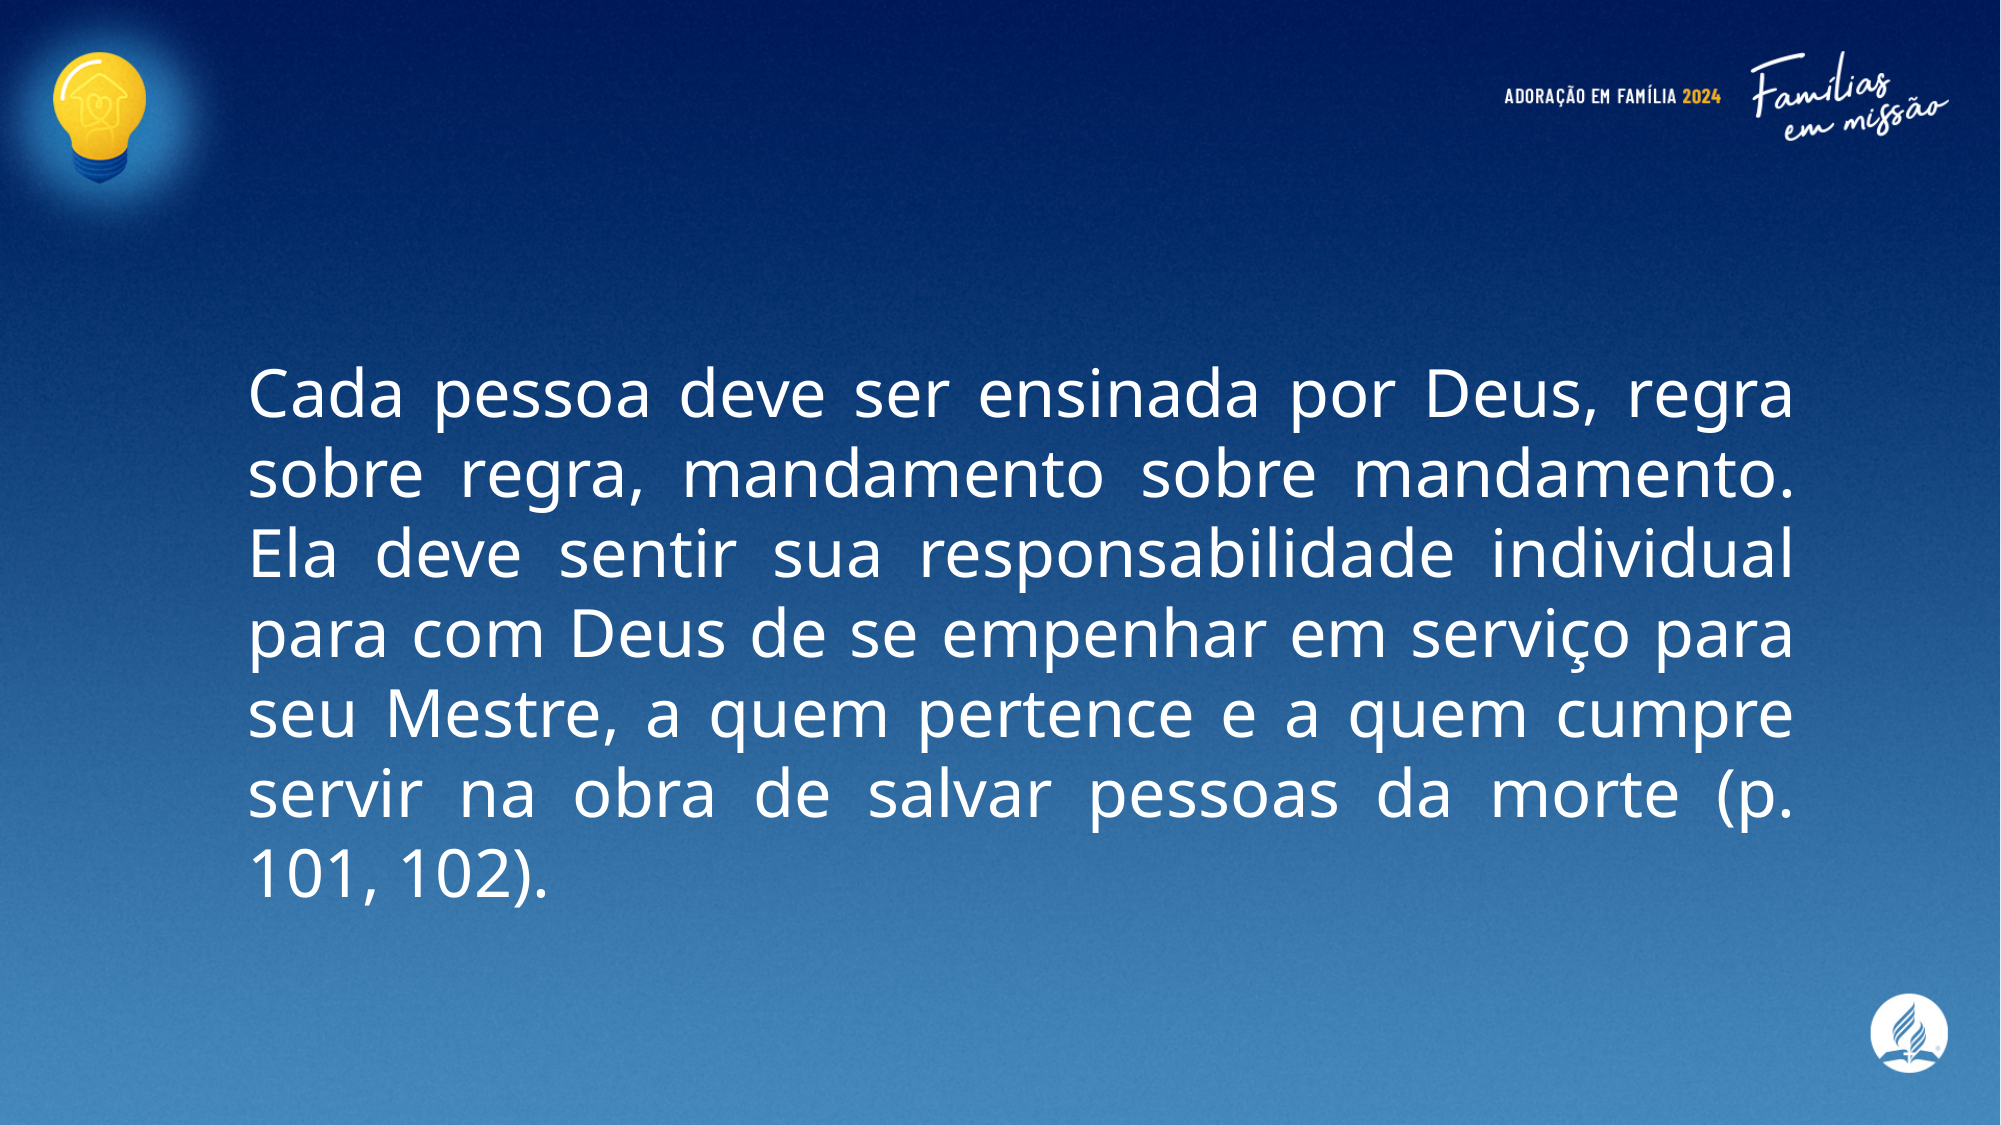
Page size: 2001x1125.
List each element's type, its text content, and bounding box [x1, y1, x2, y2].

text_box Cada pessoa deve ser ensinada por Deus, regra sobre regra, mandamento sobre mandamento. Ela deve sentir sua responsabilidade individual para com Deus de se empenhar em serviço para seu Mestre, a quem pertence e a quem cumpre servir na obra de salvar pessoas da morte (p. 101, 102). [232, 343, 1813, 919]
picture [0, 0, 2001, 1125]
